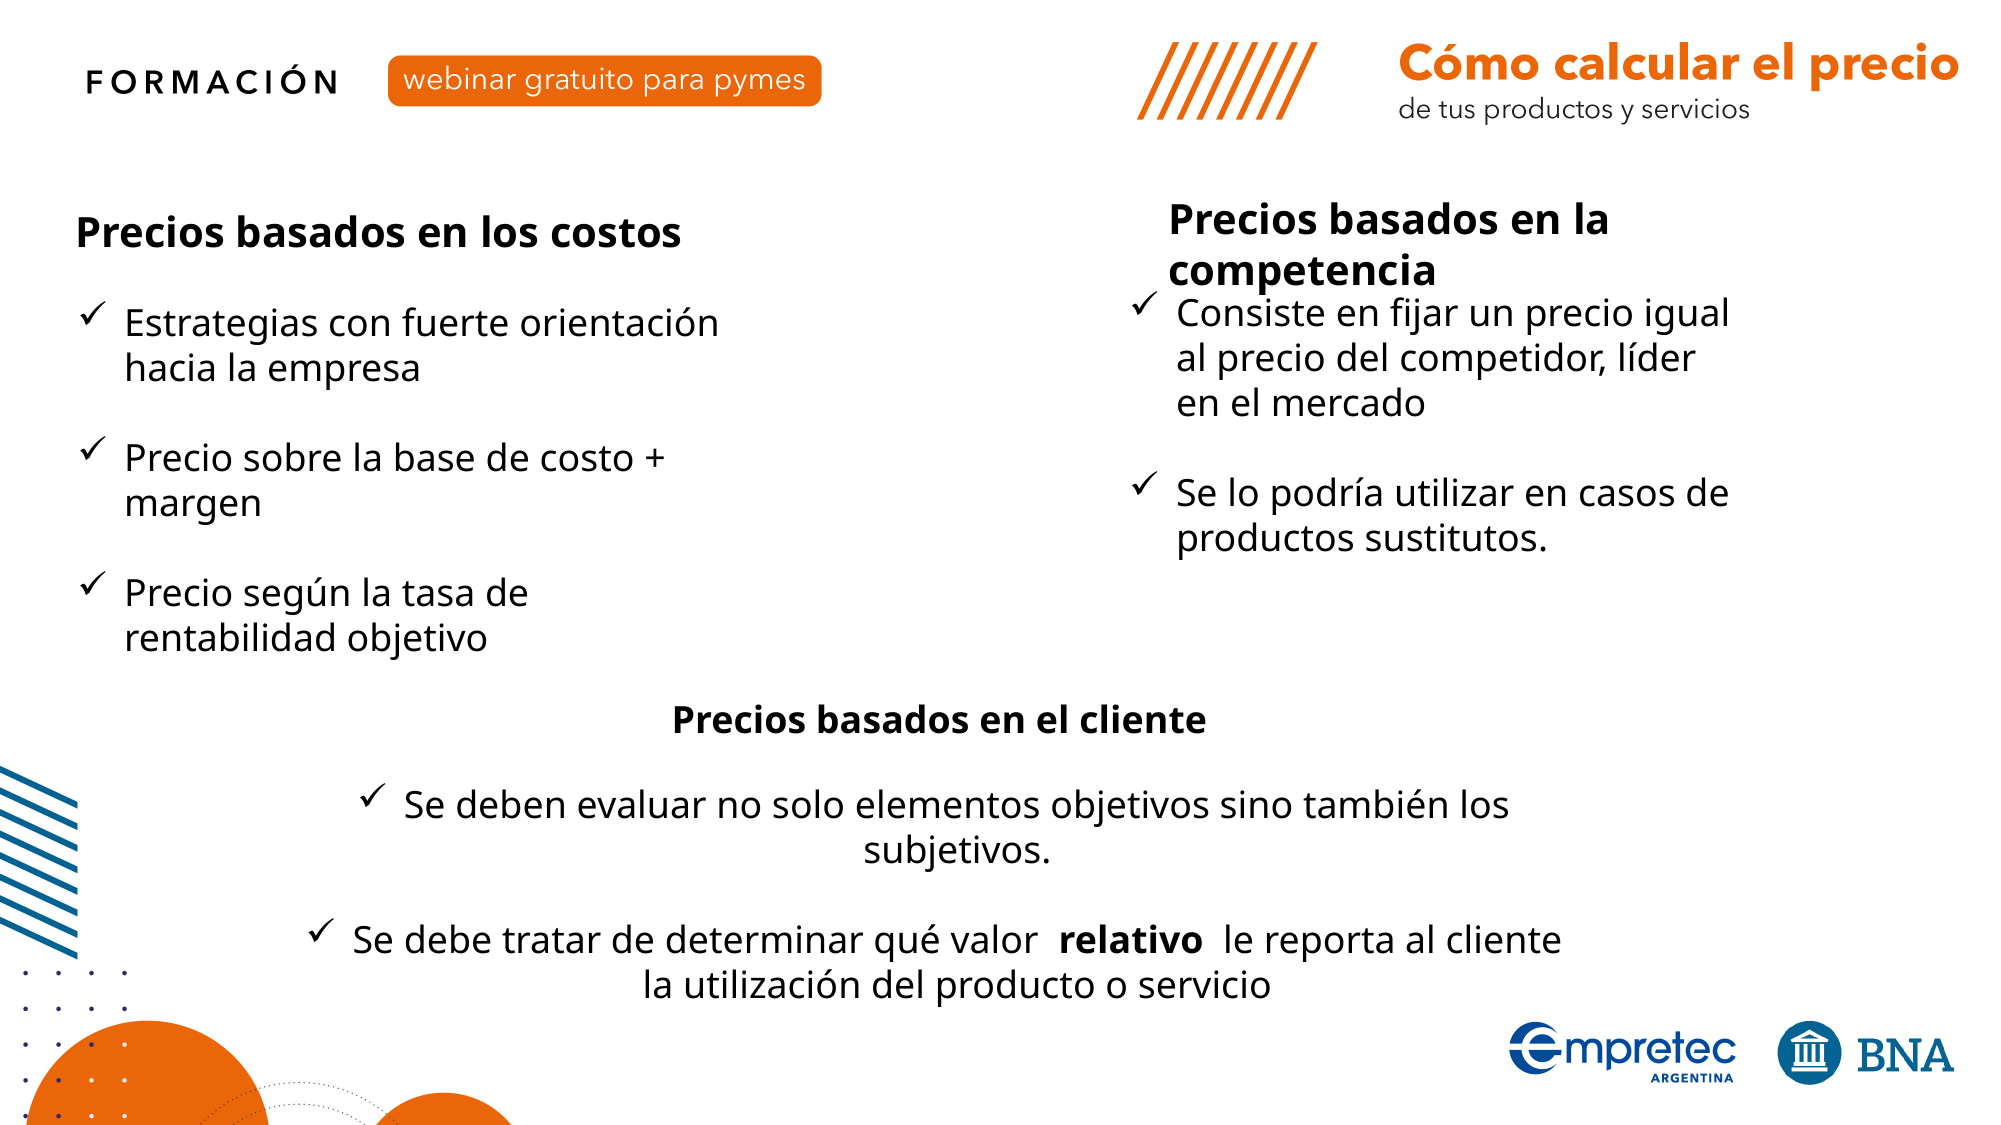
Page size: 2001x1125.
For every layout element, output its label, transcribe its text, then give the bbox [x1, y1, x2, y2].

picture [0, 0, 2001, 1125]
text_box Precios basados en los costos [60, 198, 698, 263]
text_box Precios basados en la competencia [1153, 185, 1798, 351]
text_box Consiste en fijar un precio igual al precio del competidor, líder en el mercado Se lo podría utilizar en casos de productos sustitutos. [1114, 281, 1763, 567]
text_box Se deben evaluar no solo elementos objetivos sino también los subjetivos. Se debe tratar de determinar qué valor relativo le reporta al cliente la utilización del producto o servicio [277, 774, 1591, 1014]
text_box Precios basados en el cliente [656, 688, 1223, 749]
text_box Estrategias con fuerte orientación hacia la empresa Precio sobre la base de costo + margen Precio según la tasa de rentabilidad objetivo [62, 291, 757, 712]
